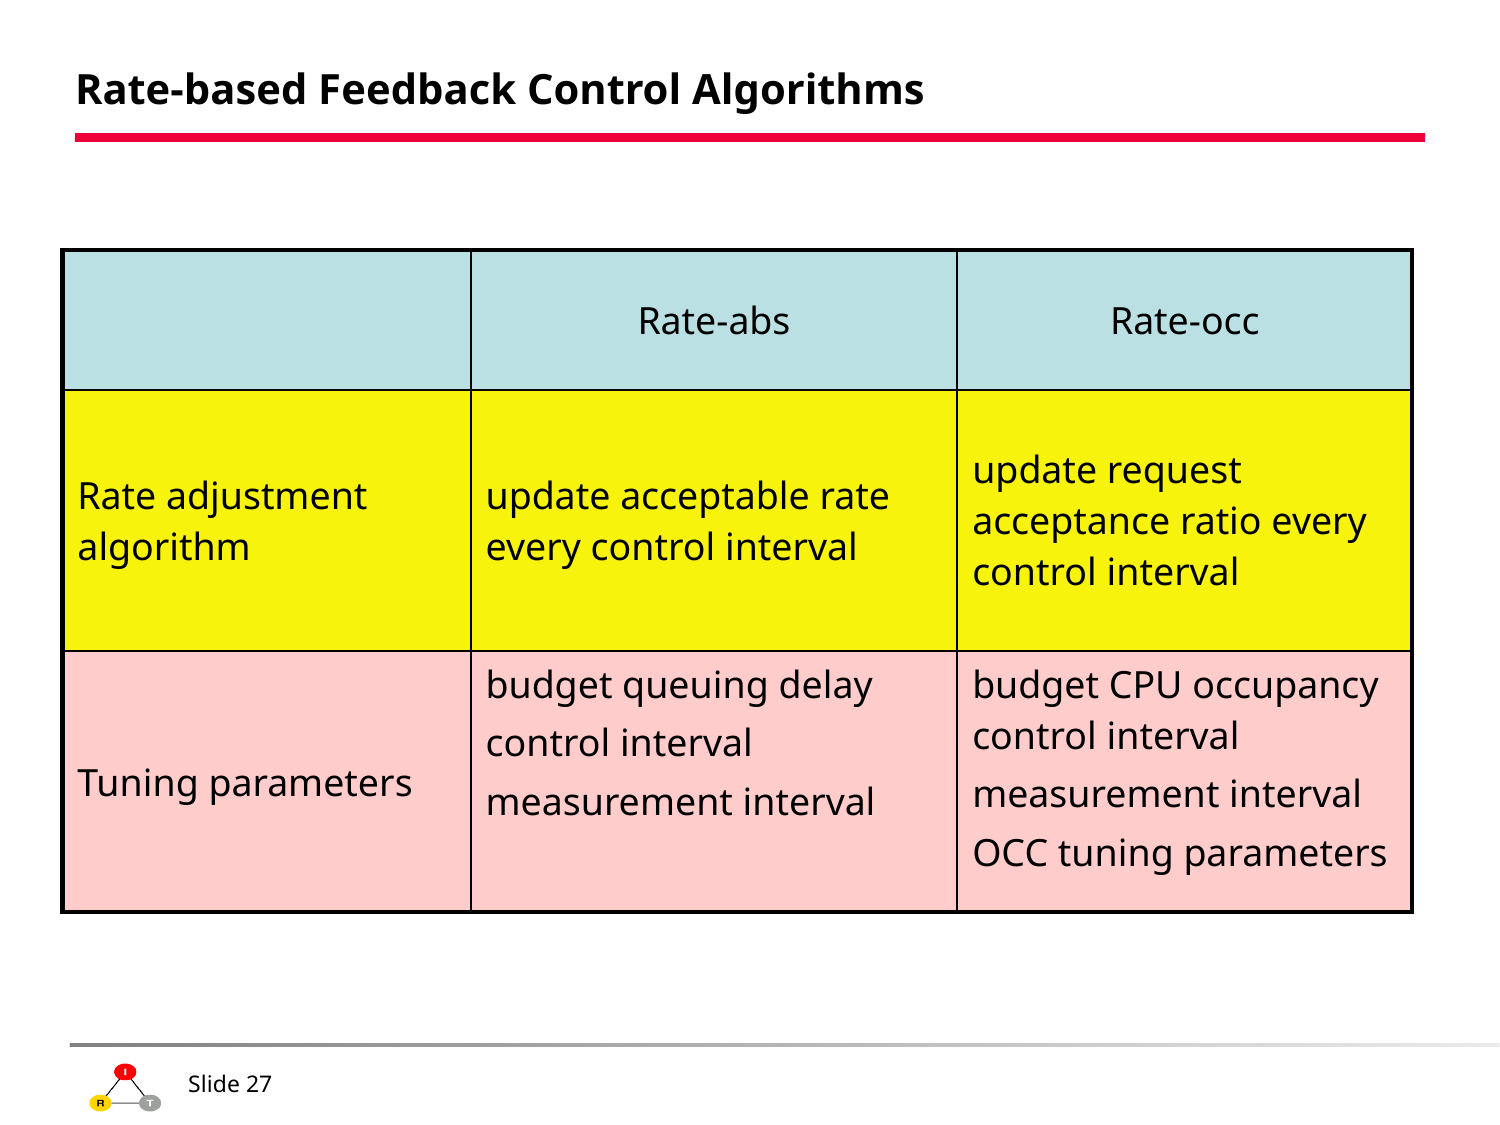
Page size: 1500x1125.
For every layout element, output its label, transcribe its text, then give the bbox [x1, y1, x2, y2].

slide_number Slide 27 [124, 1062, 288, 1125]
table_header Rate-occ [958, 252, 1410, 389]
table_cell Tuning parameters [65, 652, 470, 910]
title Rate-based Feedback Control Algorithms [74, 0, 1426, 113]
table_cell update acceptable rate every control interval [472, 391, 956, 650]
table_header [65, 252, 470, 389]
picture [87, 1062, 124, 1113]
table_cell update request acceptance ratio every control interval [958, 391, 1410, 650]
table_header Rate-abs [472, 252, 956, 389]
table_cell Rate adjustment algorithm [65, 391, 470, 650]
table_cell budget CPU occupancy control interval measurement interval OCC tuning parameters [958, 652, 1410, 910]
table_cell budget queuing delay control interval measurement interval [472, 652, 956, 910]
